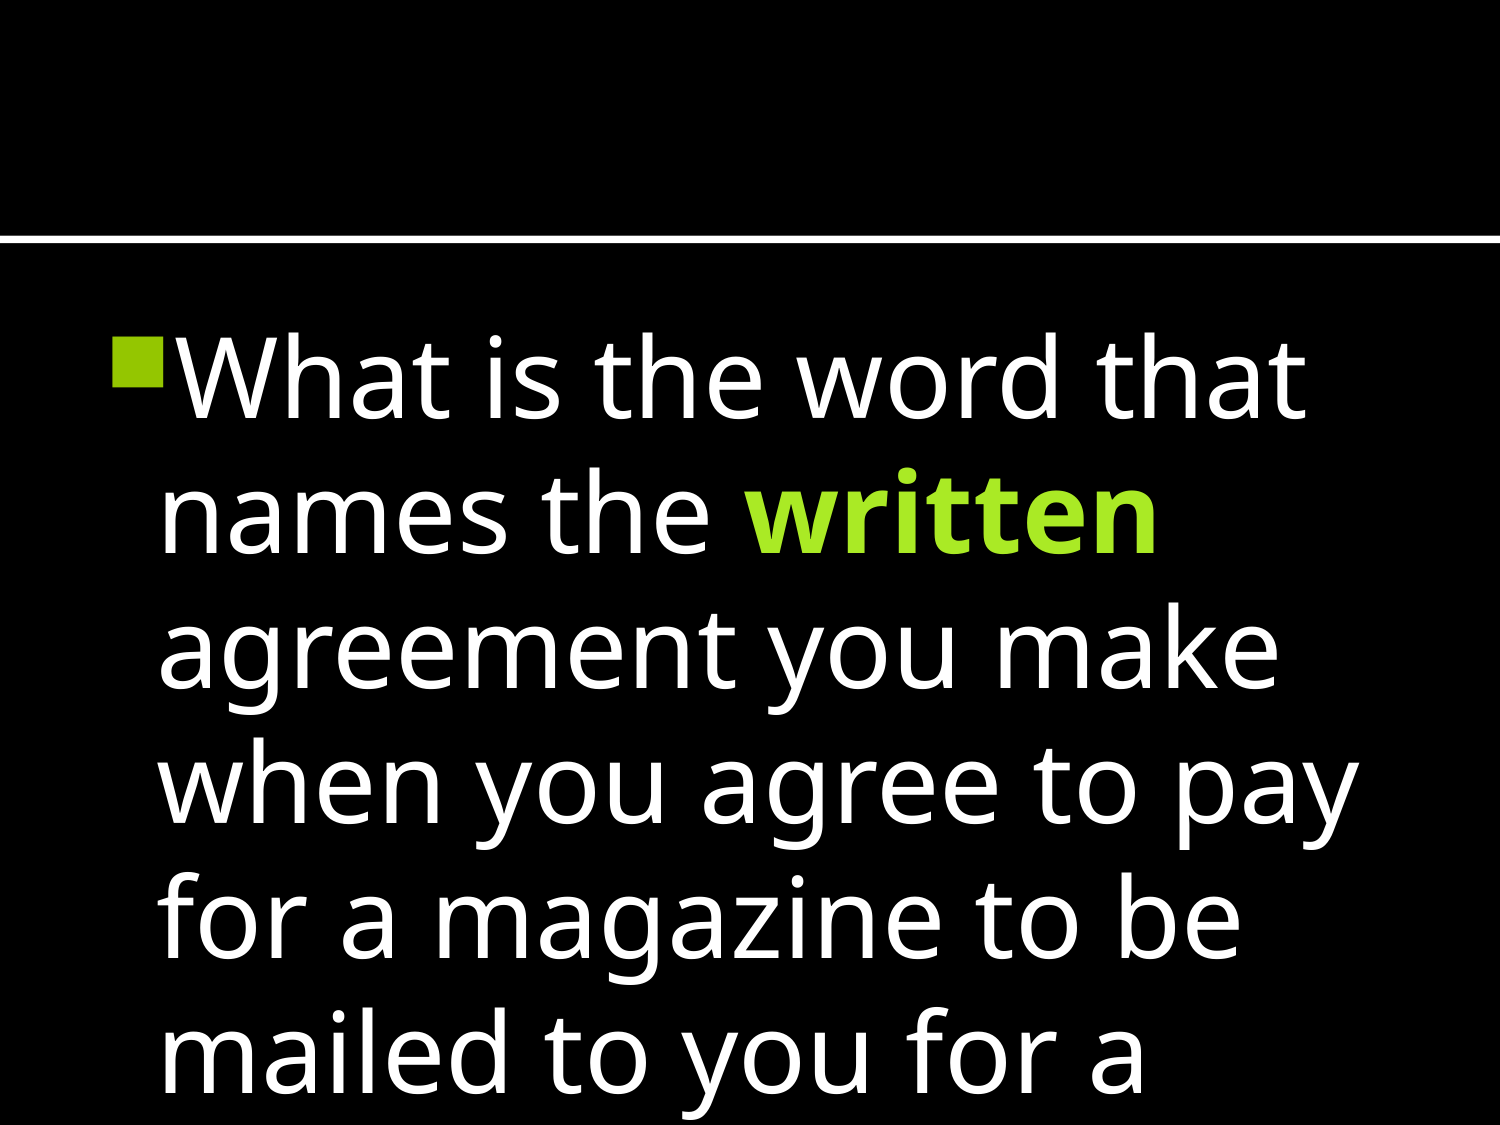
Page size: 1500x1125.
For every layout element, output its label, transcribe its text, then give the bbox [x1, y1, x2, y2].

list What is the word that names the written agreement you make when you agree to pay for a magazine to be mailed to you for a year or two? [75, 291, 1425, 1050]
